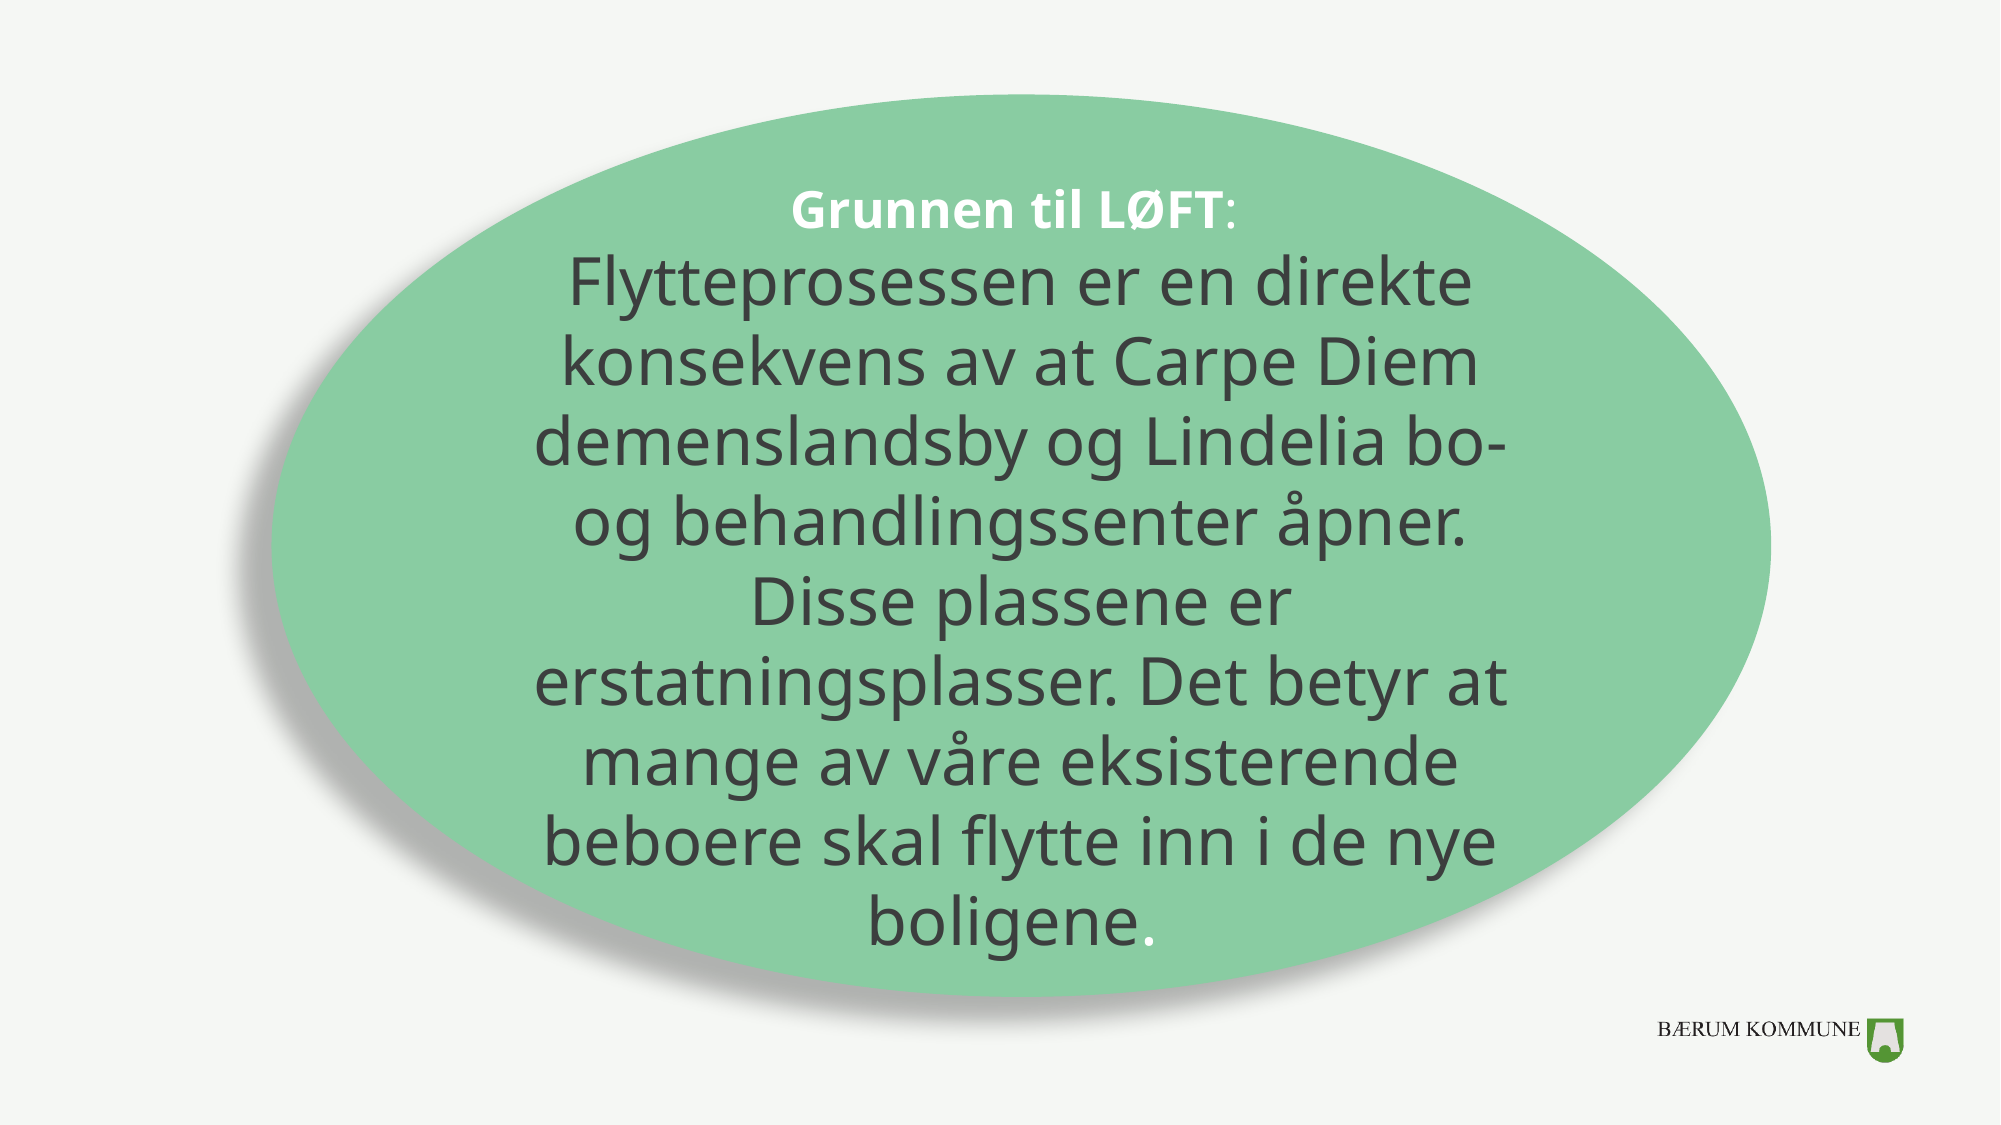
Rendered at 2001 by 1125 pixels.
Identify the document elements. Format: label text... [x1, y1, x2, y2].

picture [1657, 1018, 2000, 1125]
text_box Grunnen til LØFT: Flytteprosessen er en direkte konsekvens av at Carpe Diem demenslandsby og Lindelia bo- og behandlingssenter åpner. Disse plassene er erstatningsplasser. Det betyr at mange av våre eksisterende beboere skal flytte inn i de nye boligene. [270, 93, 1773, 998]
